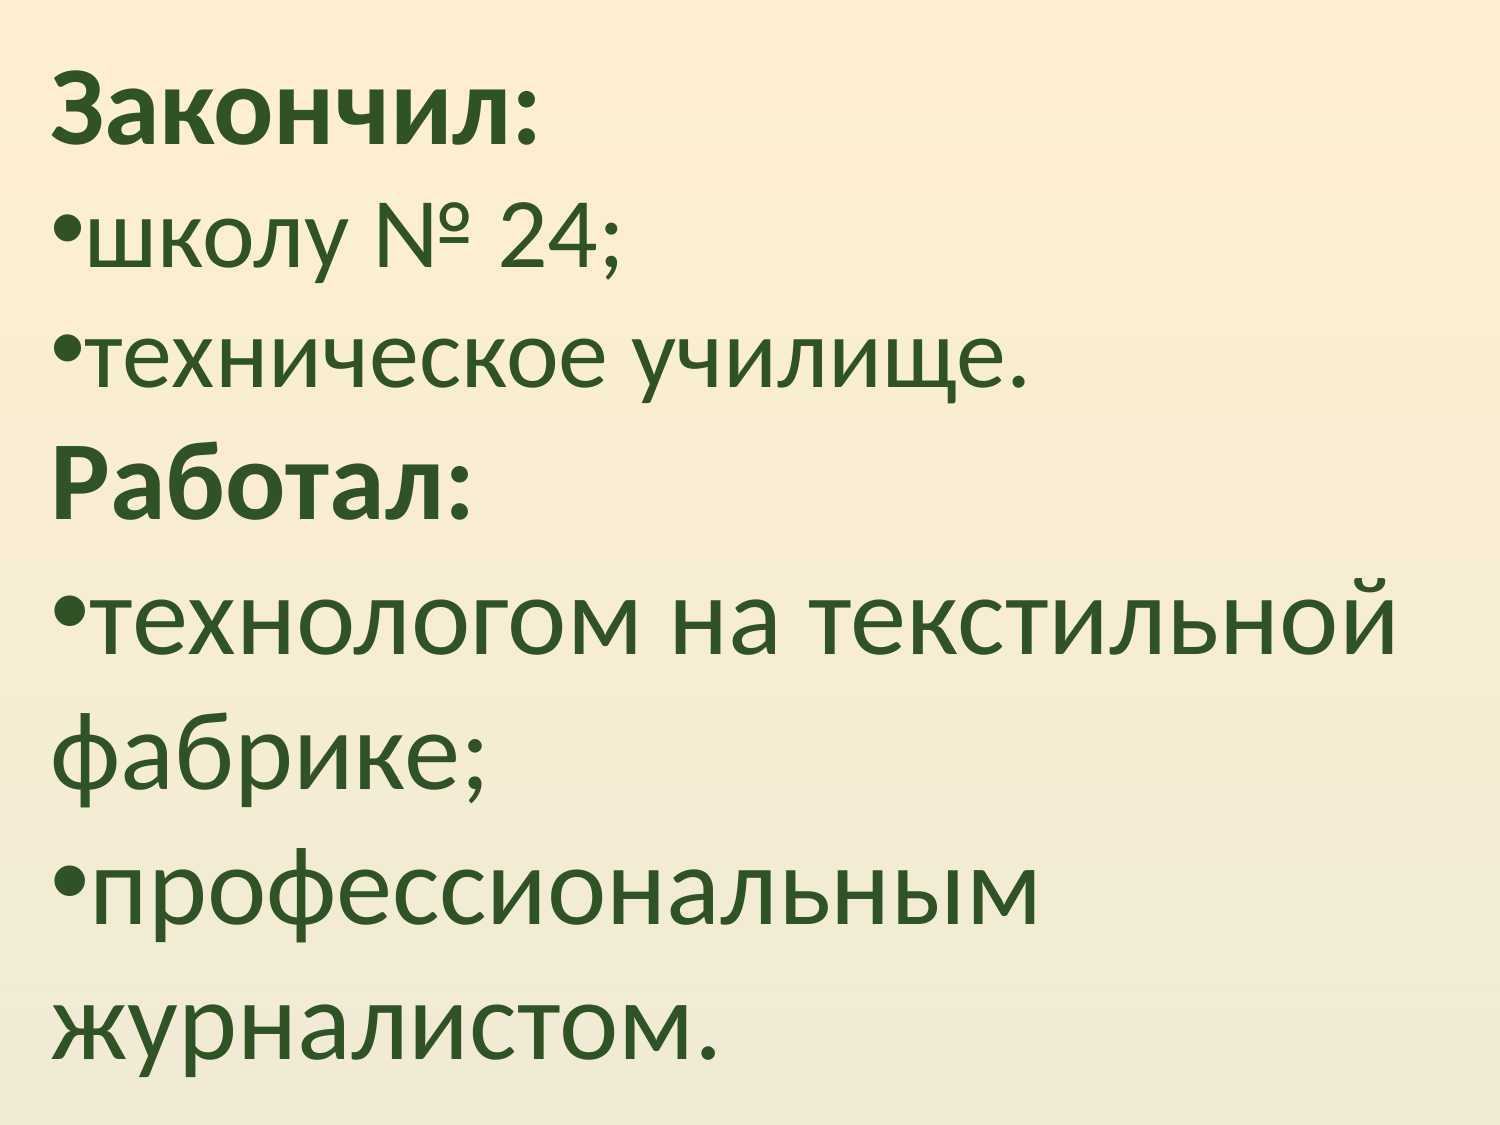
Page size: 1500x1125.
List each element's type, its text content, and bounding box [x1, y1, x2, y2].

text_box Закончил: школу № 24; техническое училище. Работал: технологом на текстильной фабрике; профессиональным журналистом. [35, 24, 1500, 1090]
